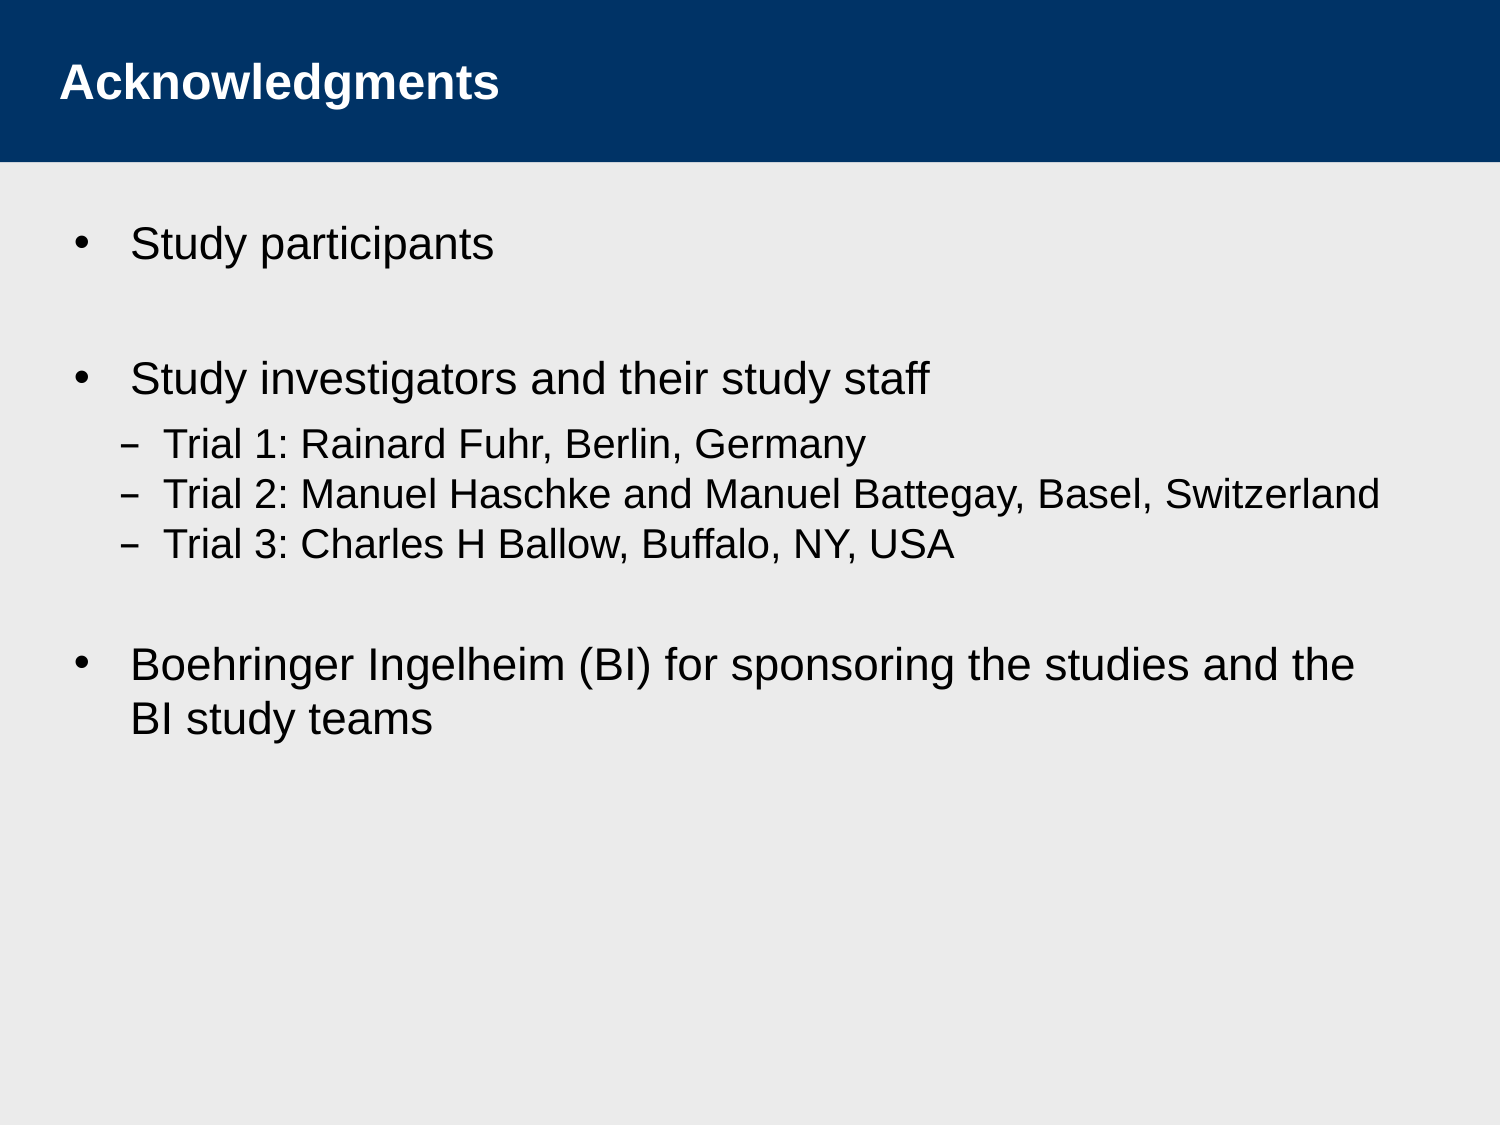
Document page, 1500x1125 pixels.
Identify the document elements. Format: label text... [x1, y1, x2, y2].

title Acknowledgments [58, 24, 1172, 136]
list Study participants Study investigators and their study staff Trial 1: Rainard Fuhr, Berlin, Germany Trial 2: Manuel Haschke and Manuel Battegay, Basel, Switzerland Trial 3: Charles H Ballow, Buffalo, NY, USA Boehringer Ingelheim (BI) for sponsoring the studies and the BI study teams [58, 206, 1443, 1005]
